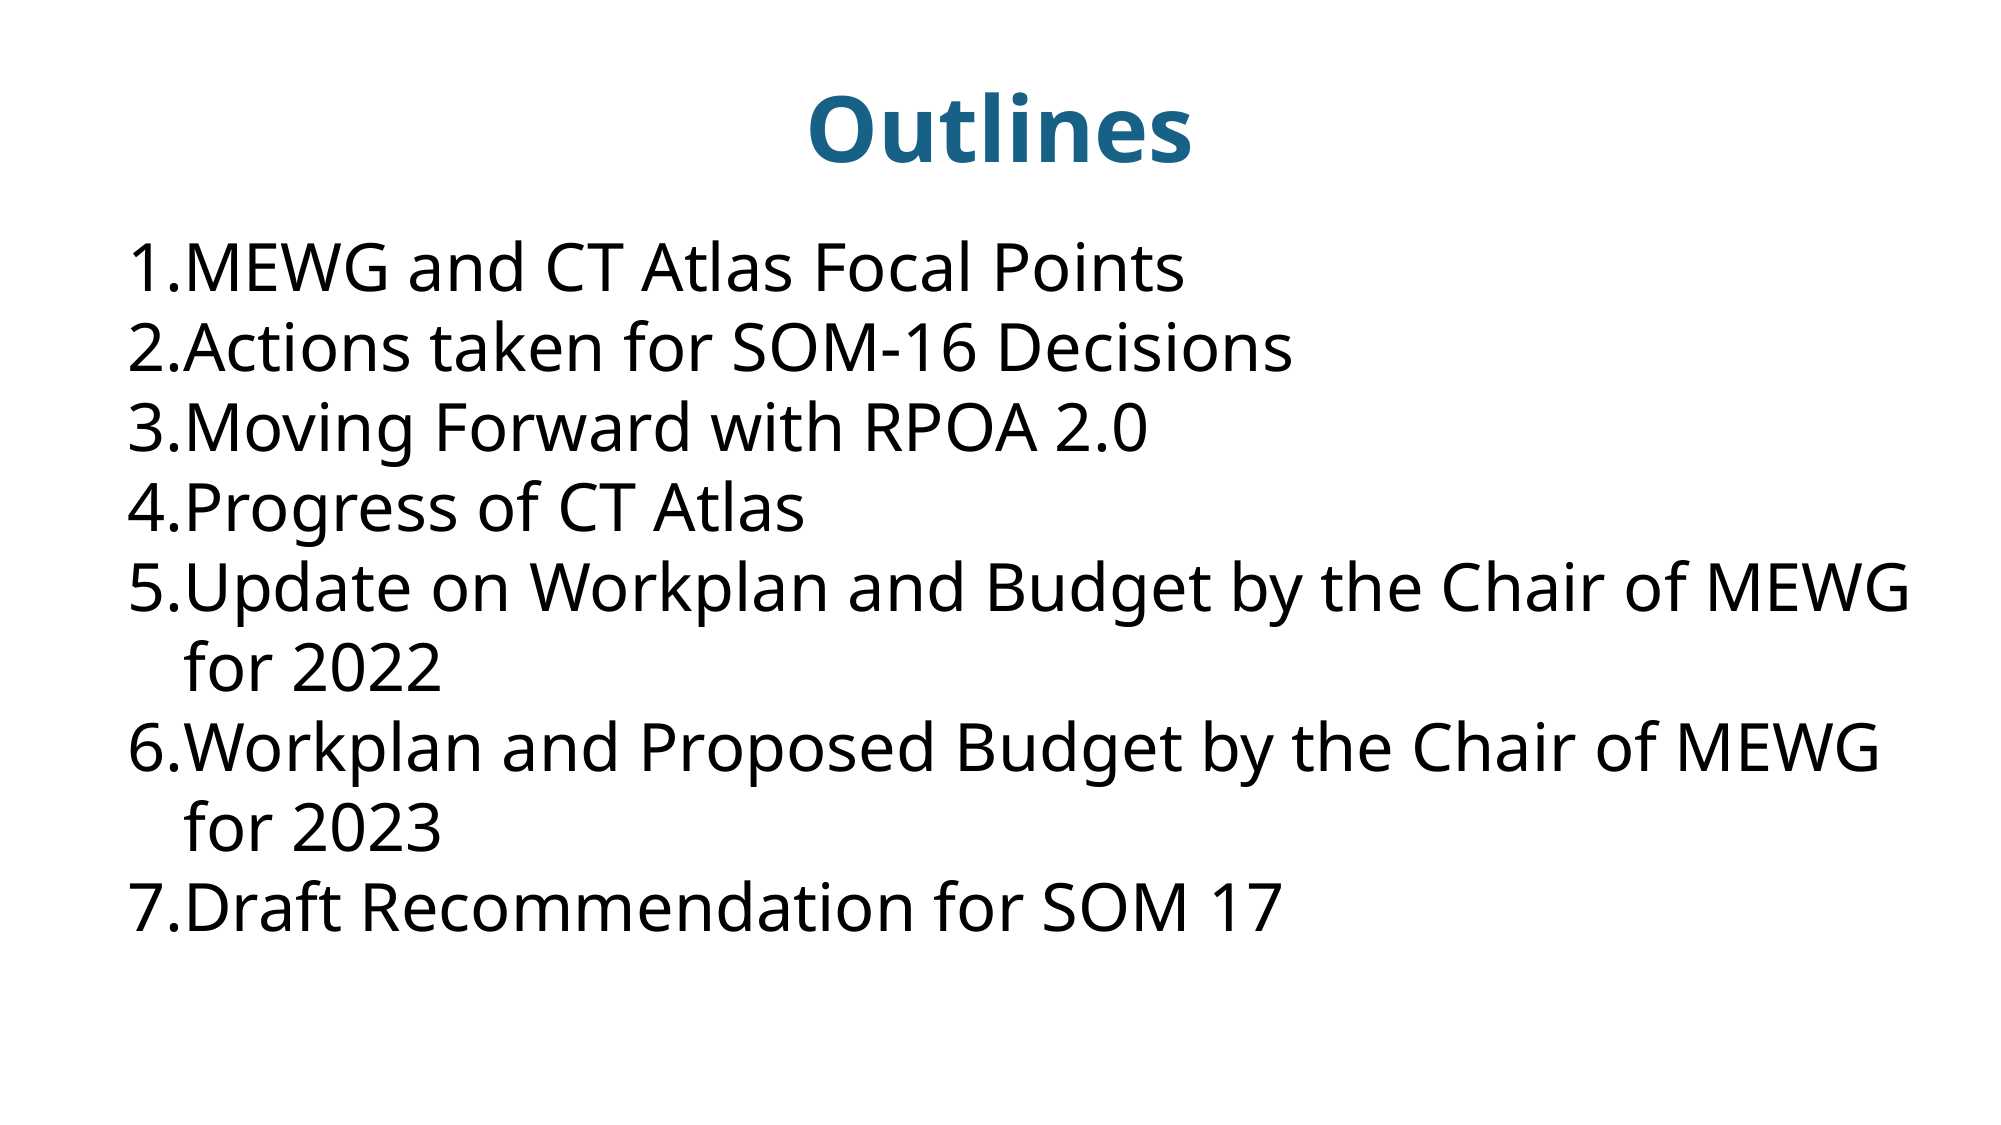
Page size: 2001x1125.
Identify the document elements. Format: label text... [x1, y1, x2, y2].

text_box MEWG and CT Atlas Focal Points Actions taken for SOM-16 Decisions Moving Forward with RPOA 2.0 Progress of CT Atlas Update on Workplan and Budget by the Chair of MEWG for 2022 Workplan and Proposed Budget by the Chair of MEWG for 2023 Draft Recommendation for SOM 17 [112, 217, 1936, 952]
text_box Outlines [183, 63, 1817, 189]
